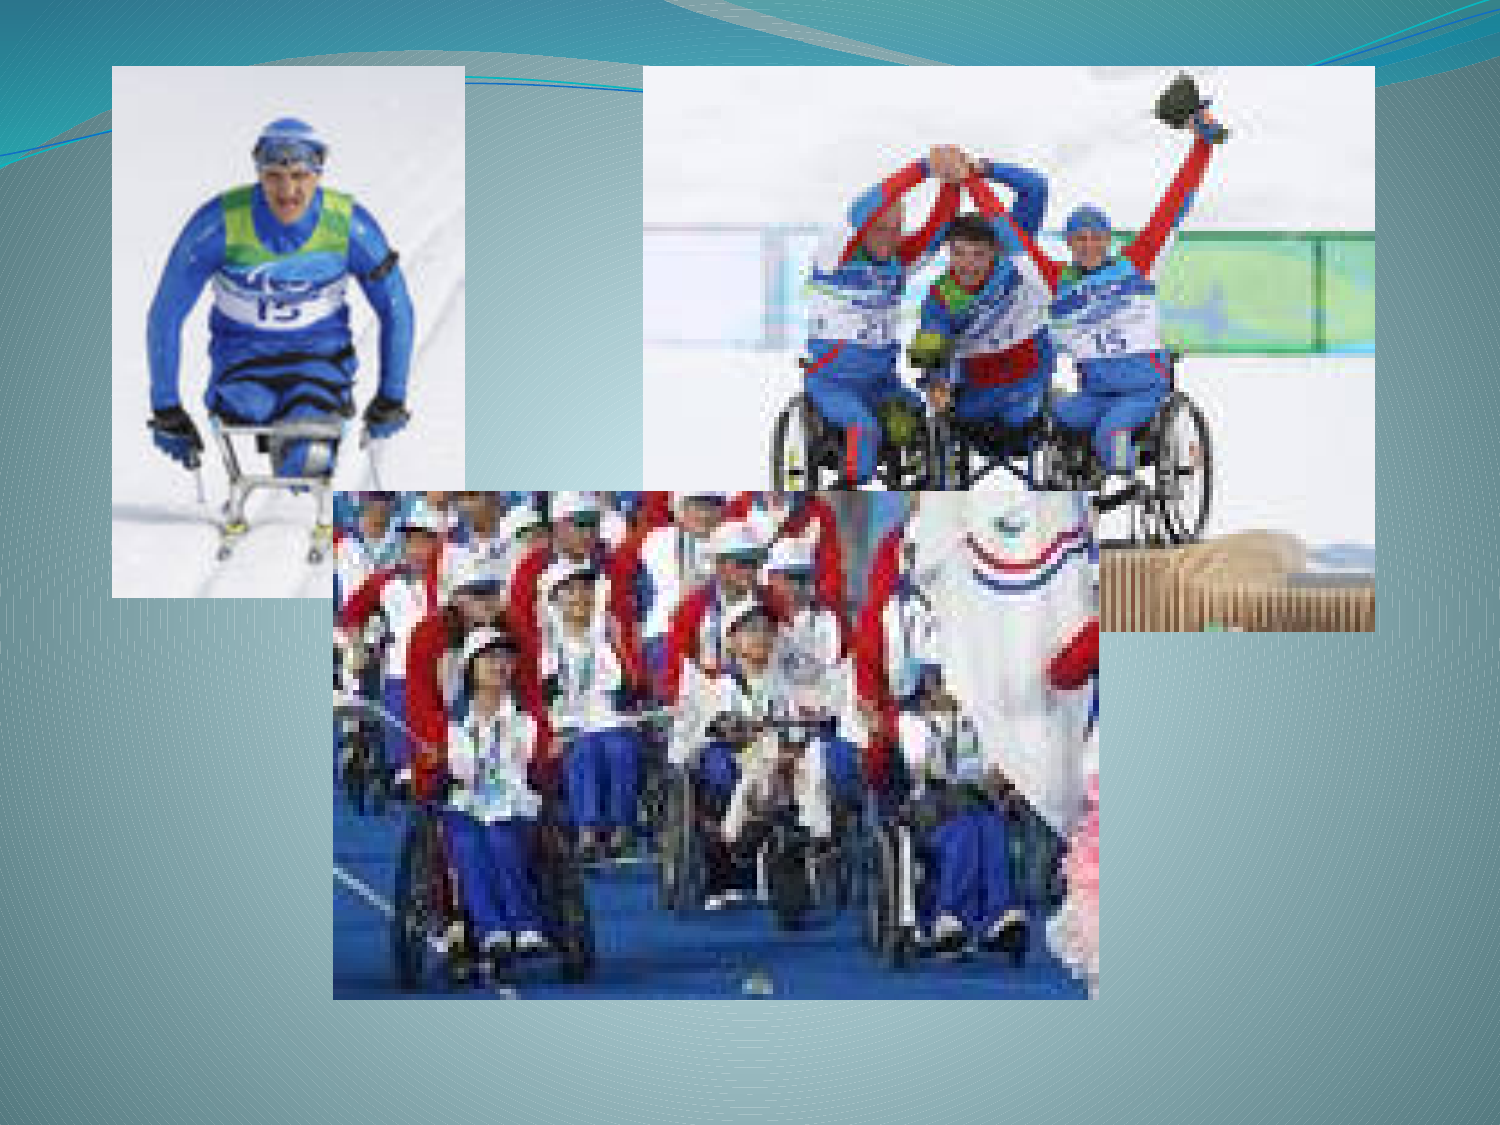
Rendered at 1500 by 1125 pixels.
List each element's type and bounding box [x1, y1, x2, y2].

picture [111, 66, 1375, 1000]
